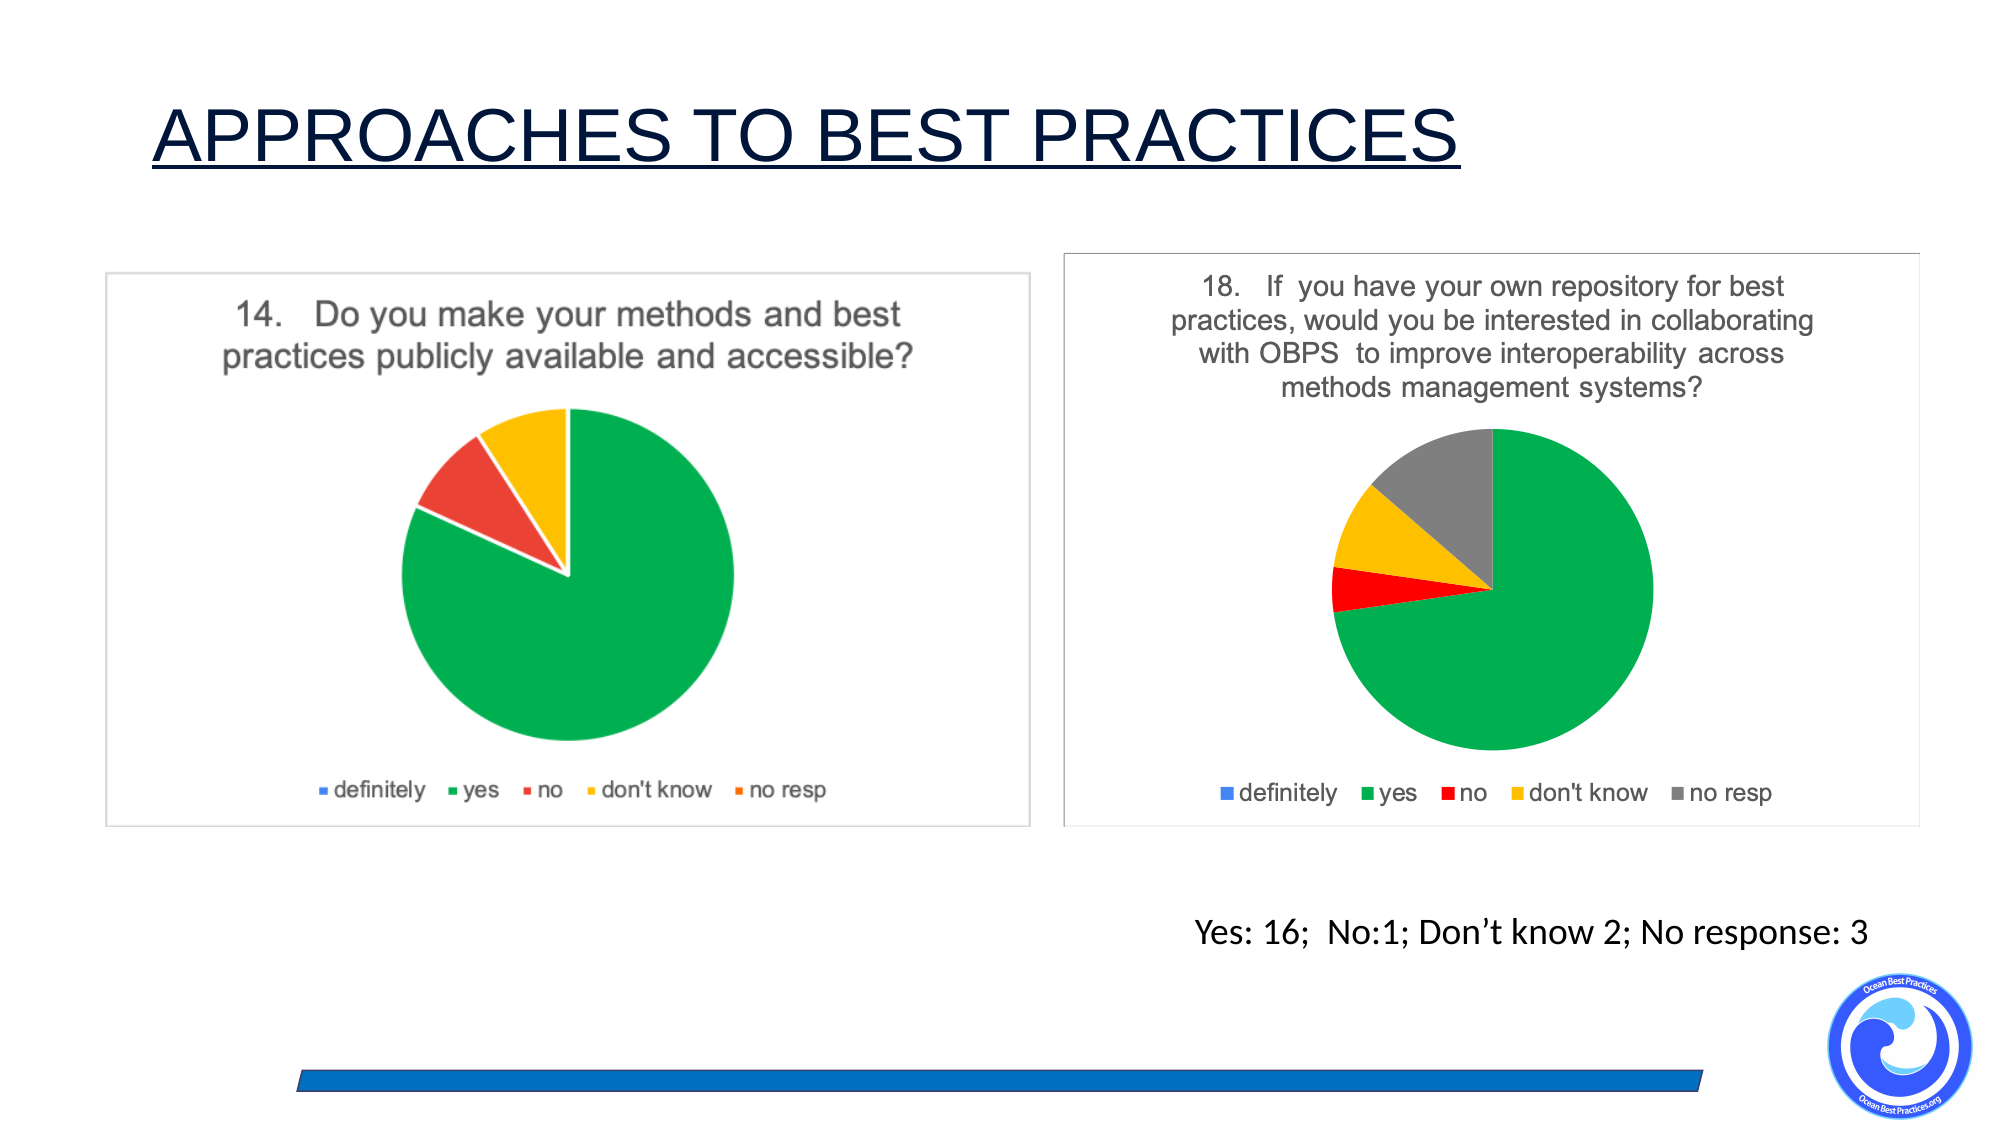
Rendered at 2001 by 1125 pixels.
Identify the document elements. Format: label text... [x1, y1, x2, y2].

title Approaches to Best Practices [137, 28, 1863, 246]
picture [1063, 251, 1920, 827]
picture [1816, 962, 1984, 1125]
picture [105, 271, 1031, 827]
text_box Yes: 16; No:1; Don’t know 2; No response: 3 [1180, 899, 1885, 960]
